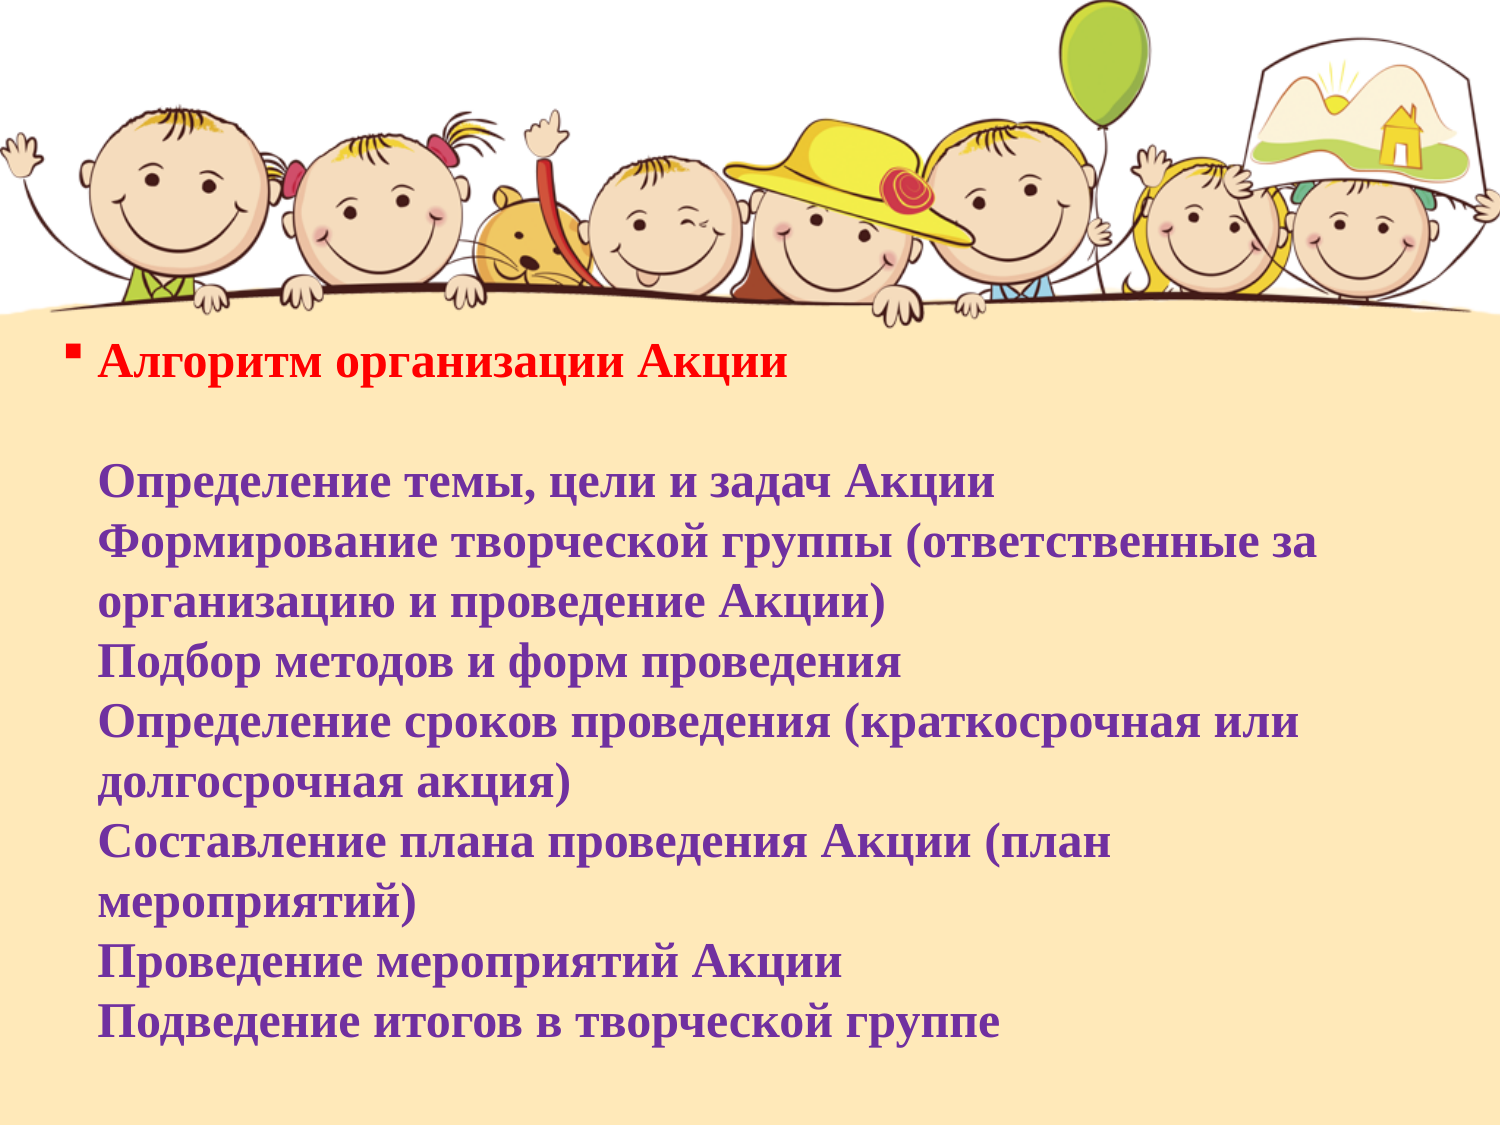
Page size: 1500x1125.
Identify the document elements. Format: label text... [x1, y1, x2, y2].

title Алгоритм организации Акции Определение темы, цели и задач Акции Формирование творческой группы (ответственные за организацию и проведение Акции) Подбор методов и форм проведения Определение сроков проведения (краткосрочная или долгосрочная акция) Составление плана проведения Акции (план мероприятий) Проведение мероприятий Акции Подведение итогов в творческой группе [46, 351, 1335, 1085]
picture [0, 0, 1500, 1125]
